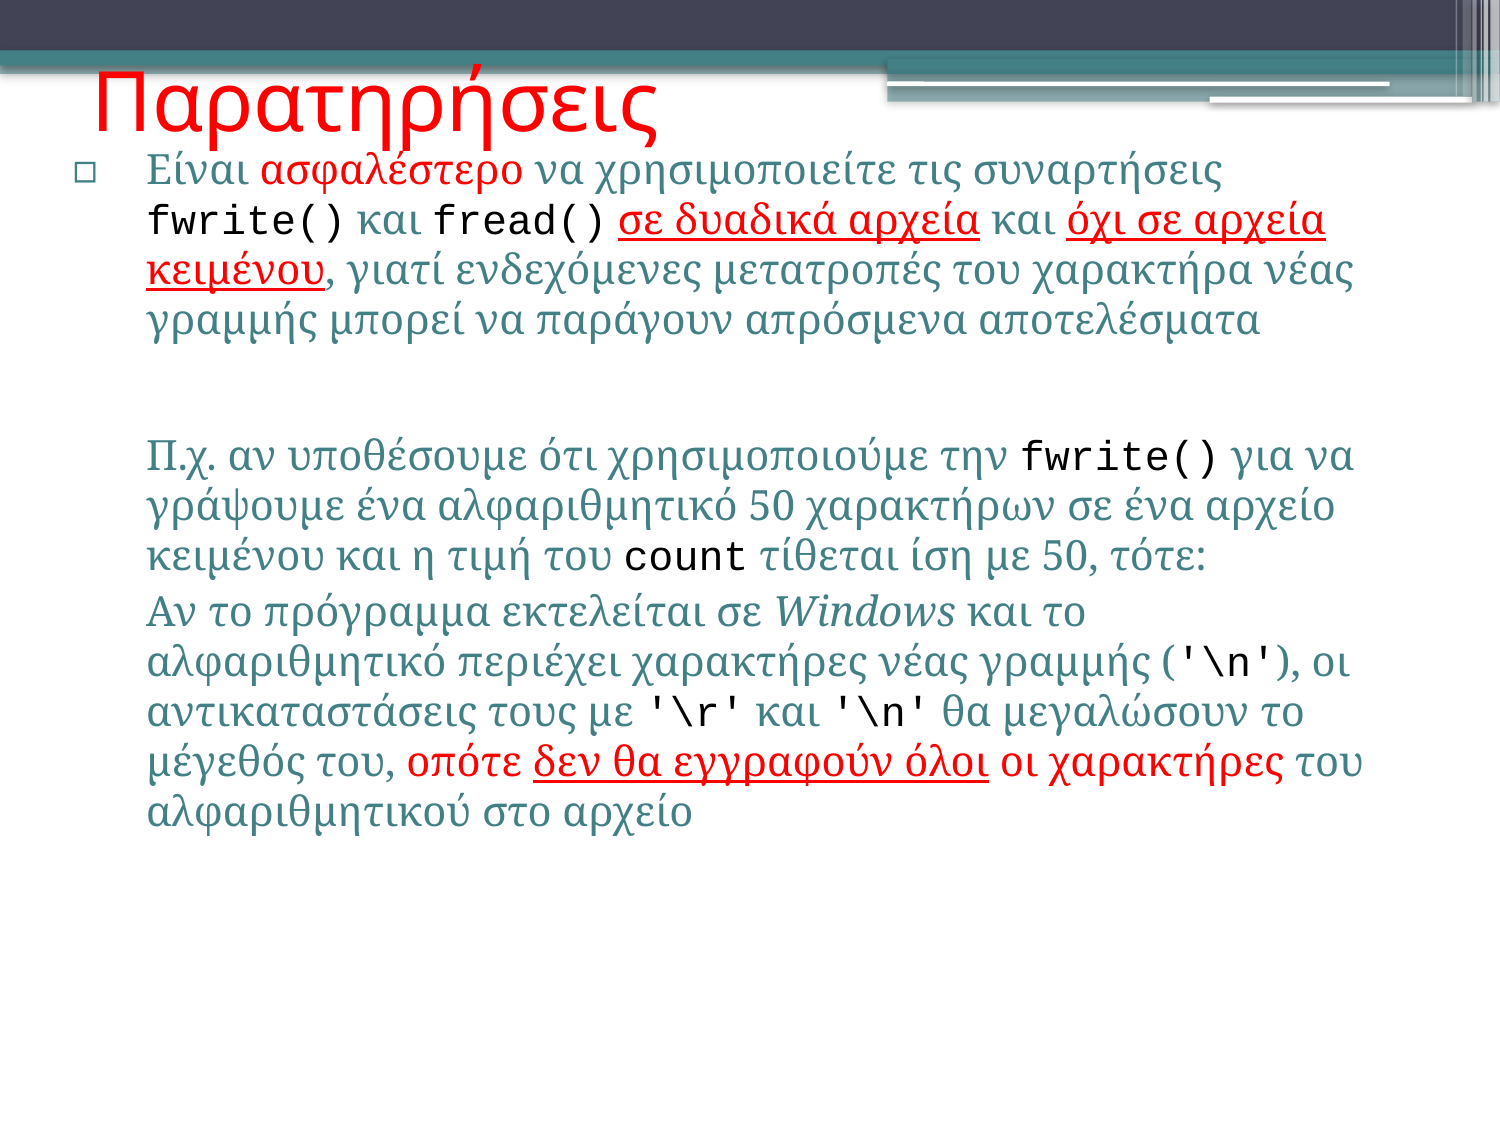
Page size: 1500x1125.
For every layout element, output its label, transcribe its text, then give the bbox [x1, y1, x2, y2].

title Παρατηρήσεις [77, 3, 1432, 192]
list Είναι ασφαλέστερο να χρησιμοποιείτε τις συναρτήσεις fwrite() και fread() σε δυαδικά αρχεία και όχι σε αρχεία κειμένου, γιατί ενδεχόμενες μετατροπές του χαρακτήρα νέας γραμμής μπορεί να παράγουν απρόσμενα αποτελέσματα Π.χ. αν υποθέσουμε ότι χρησιμοποιούμε την fwrite() για να γράψουμε ένα αλφαριθμητικό 50 χαρακτήρων σε ένα αρχείο κειμένου και η τιμή του count τίθεται ίση με 50, τότε: Αν το πρόγραμμα εκτελείται σε Windows και το αλφαριθμητικό περιέχει χαρακτήρες νέας γραμμής ('\n'), οι αντικαταστάσεις τους με '\r' και '\n' θα μεγαλώσουν το μέγεθός του, οπότε δεν θα εγγραφούν όλοι οι χαρακτήρες του αλφαριθμητικού στο αρχείο [0, 135, 1402, 1125]
